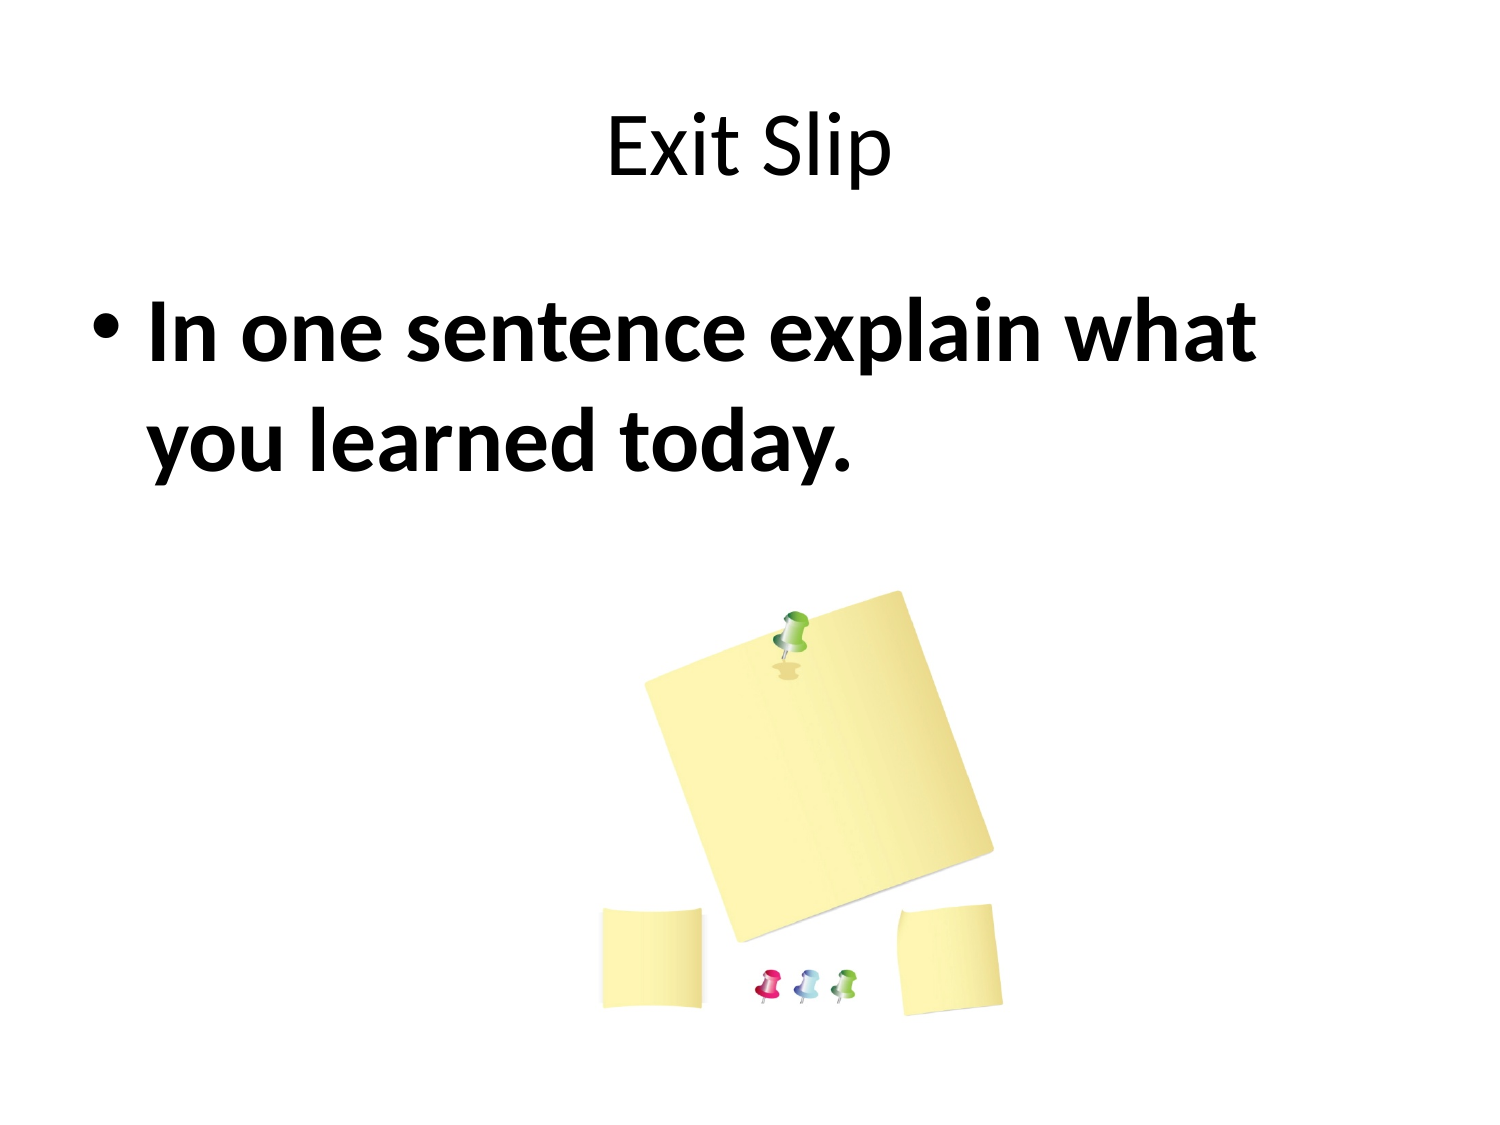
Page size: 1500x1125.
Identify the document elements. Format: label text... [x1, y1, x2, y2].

list In one sentence explain what you learned today. [75, 262, 1425, 1005]
title Exit Slip [75, 45, 1425, 233]
picture [562, 574, 1026, 1038]
